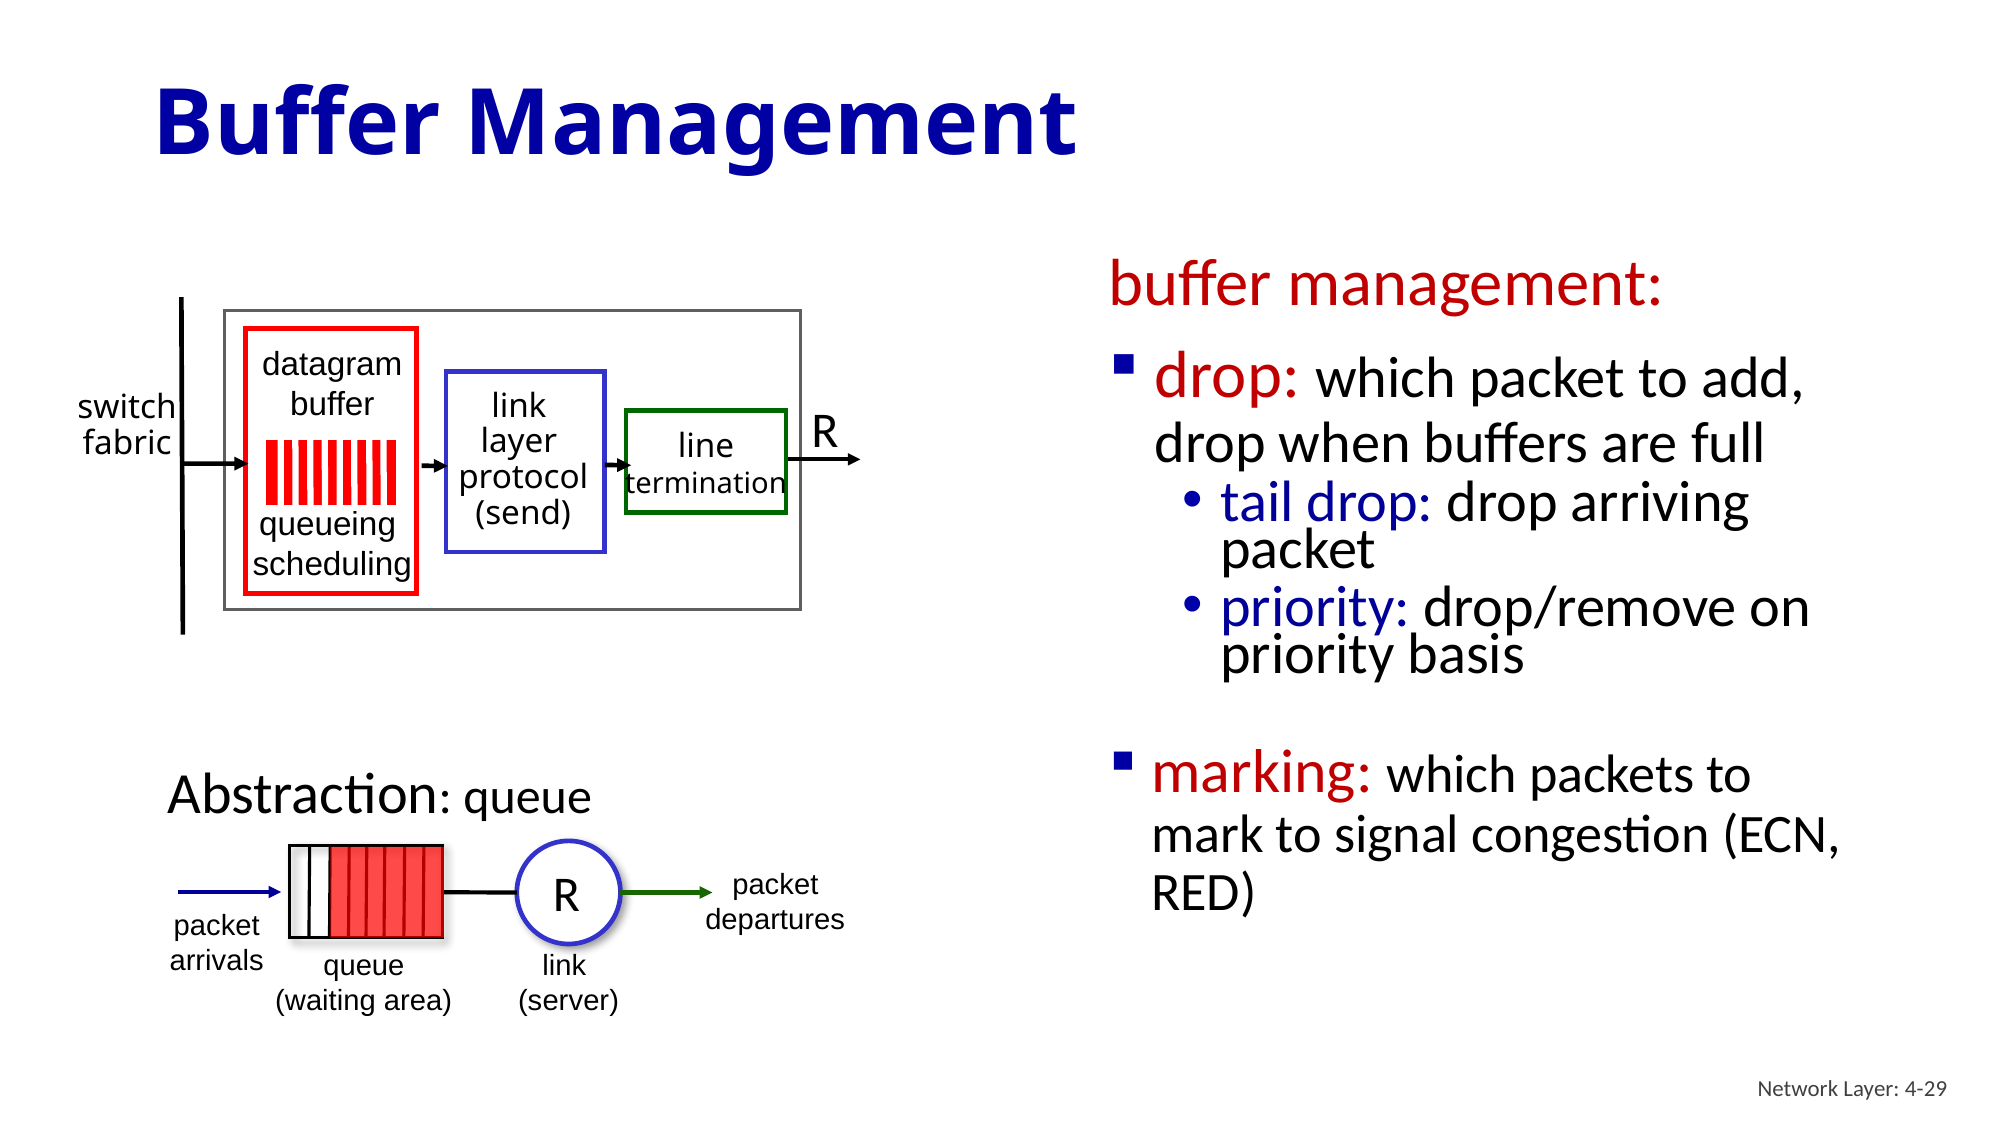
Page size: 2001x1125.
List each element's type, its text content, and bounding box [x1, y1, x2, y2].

text_box [446, 371, 605, 553]
slide_number Network Layer: 4-29 [1512, 1056, 1963, 1117]
text_box marking: which packets to mark to signal congestion (ECN, RED) [1074, 731, 1889, 931]
text_box [224, 310, 801, 610]
text_box buffer management: drop: which packet to add, drop when buffers are full tail drop: drop arriving packet priority: drop/remove on priority basis [1091, 239, 1907, 1062]
text_box [604, 458, 632, 472]
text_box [234, 328, 430, 594]
text_box [430, 459, 448, 473]
text_box R [796, 389, 854, 459]
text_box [149, 747, 861, 1026]
text_box switch fabric [54, 362, 200, 490]
text_box link layer protocol (send) [450, 396, 596, 524]
text_box R [796, 460, 854, 465]
title Buffer Management [137, 51, 1863, 198]
text_box line termination [626, 410, 786, 513]
